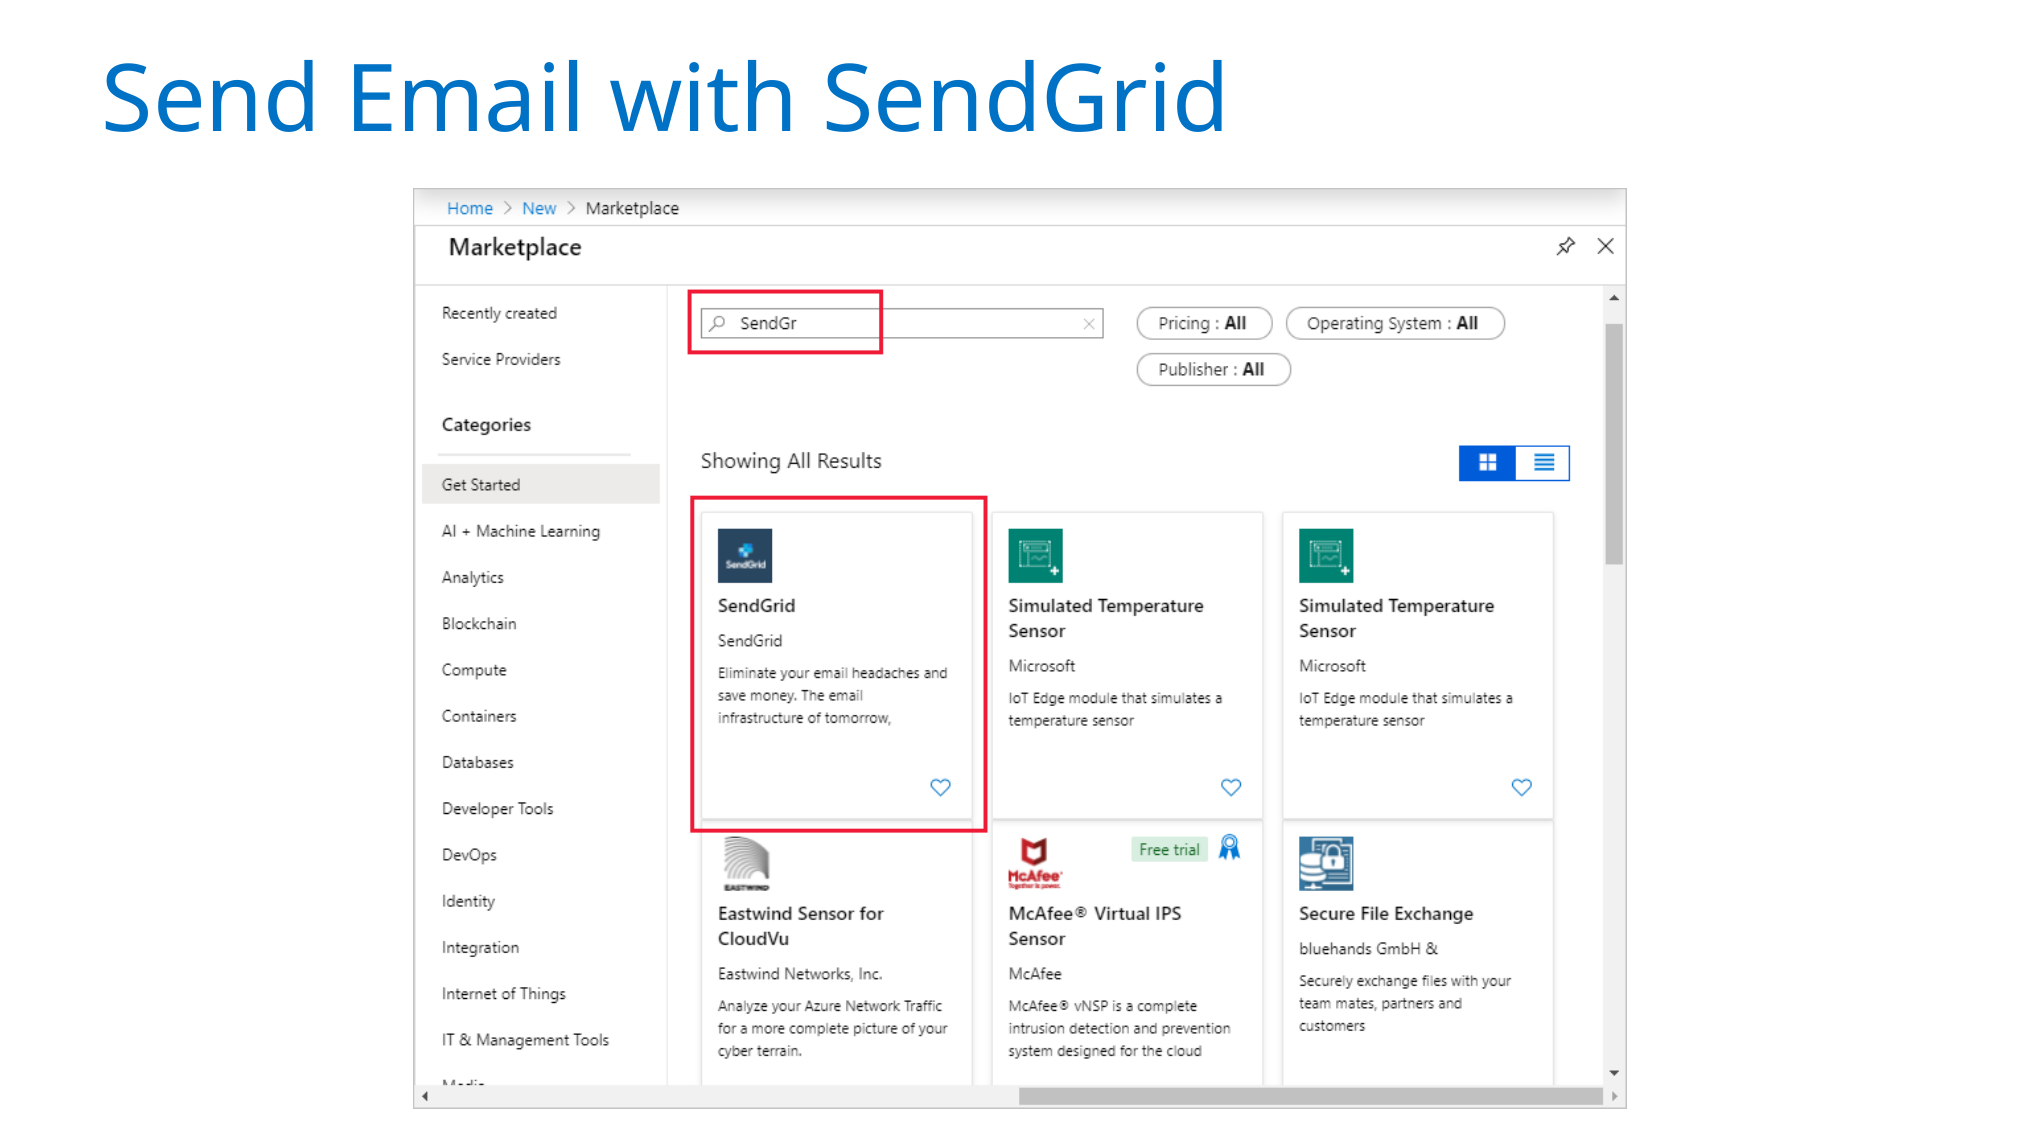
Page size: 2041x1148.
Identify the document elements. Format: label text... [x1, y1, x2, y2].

picture [412, 188, 1627, 1110]
title Send Email with SendGrid [86, 38, 1953, 164]
